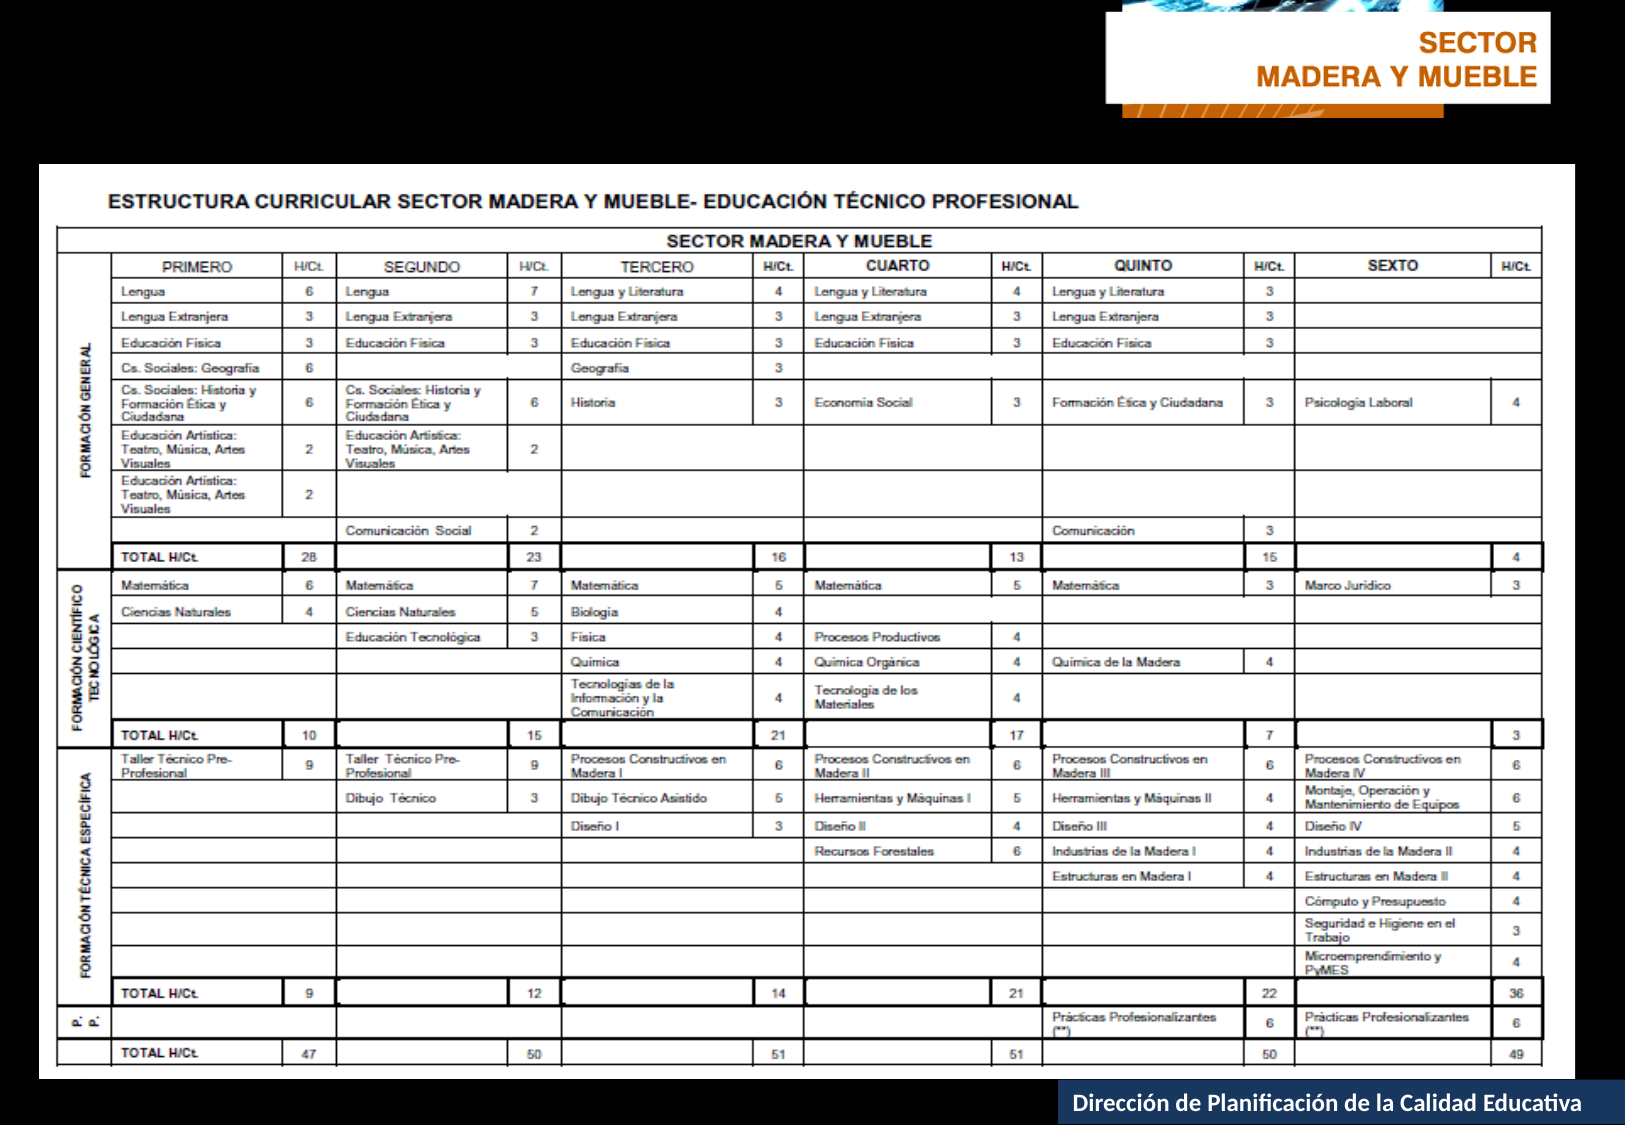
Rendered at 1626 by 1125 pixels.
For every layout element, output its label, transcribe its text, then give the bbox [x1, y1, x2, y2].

picture [1023, 0, 1551, 119]
text_box Dirección de Planificación de la Calidad Educativa [1058, 1079, 1625, 1125]
picture [38, 163, 1576, 1079]
